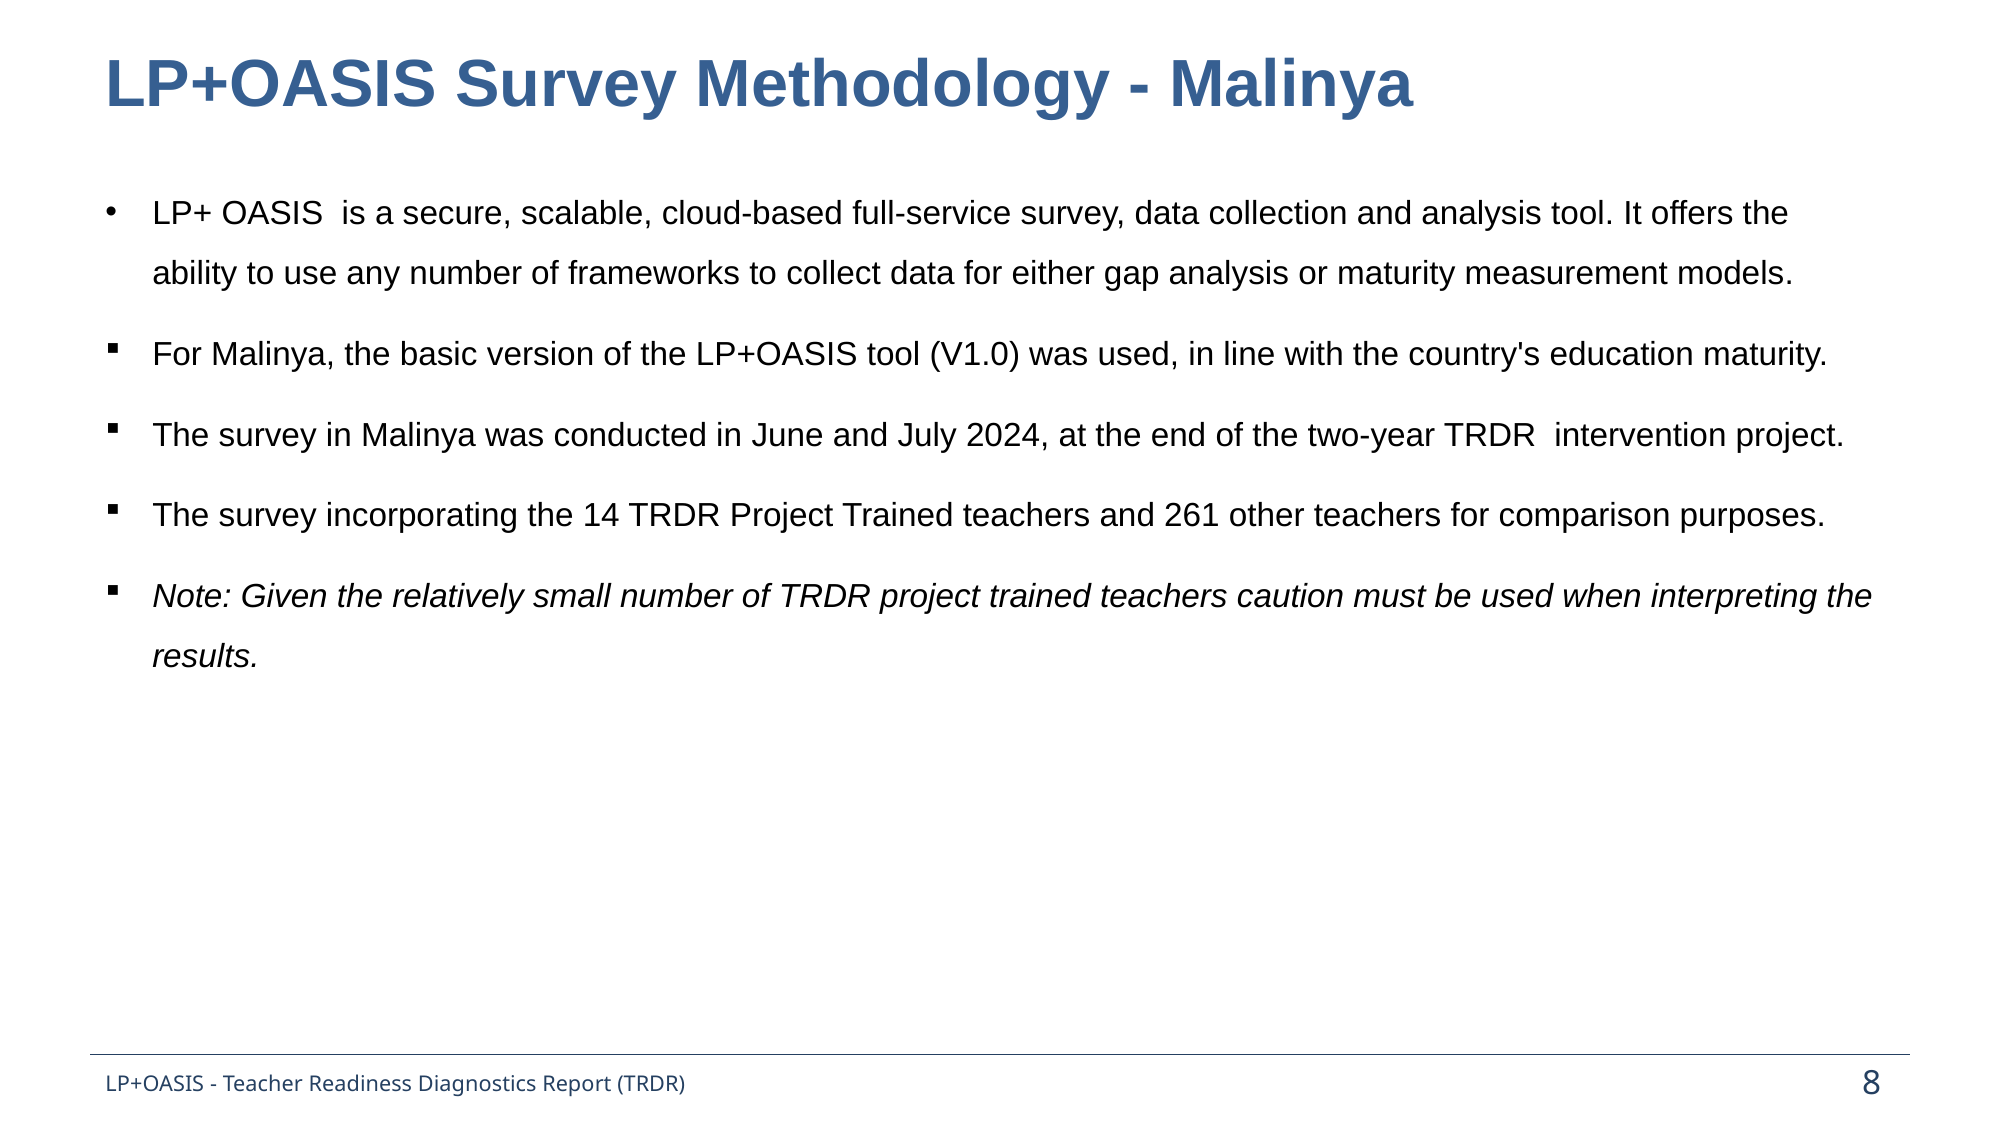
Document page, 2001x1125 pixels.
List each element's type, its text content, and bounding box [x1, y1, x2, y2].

footer LP+OASIS - Teacher Readiness Diagnostics Report (TRDR) [90, 1037, 1825, 1103]
list LP+ OASIS is a secure, scalable, cloud-based full-service survey, data collection and analysis tool. It offers the ability to use any number of frameworks to collect data for either gap analysis or maturity measurement models. For Malinya, the basic version of the LP+OASIS tool (V1.0) was used, in line with the country's education maturity. The survey in Malinya was conducted in June and July 2024, at the end of the two-year TRDR intervention project. The survey incorporating the 14 TRDR Project Trained teachers and 261 other teachers for comparison purposes. Note: Given the relatively small number of TRDR project trained teachers caution must be used when interpreting the results. [90, 164, 1900, 1001]
list LP+OASIS Survey Methodology - Malinya [90, 41, 1900, 139]
